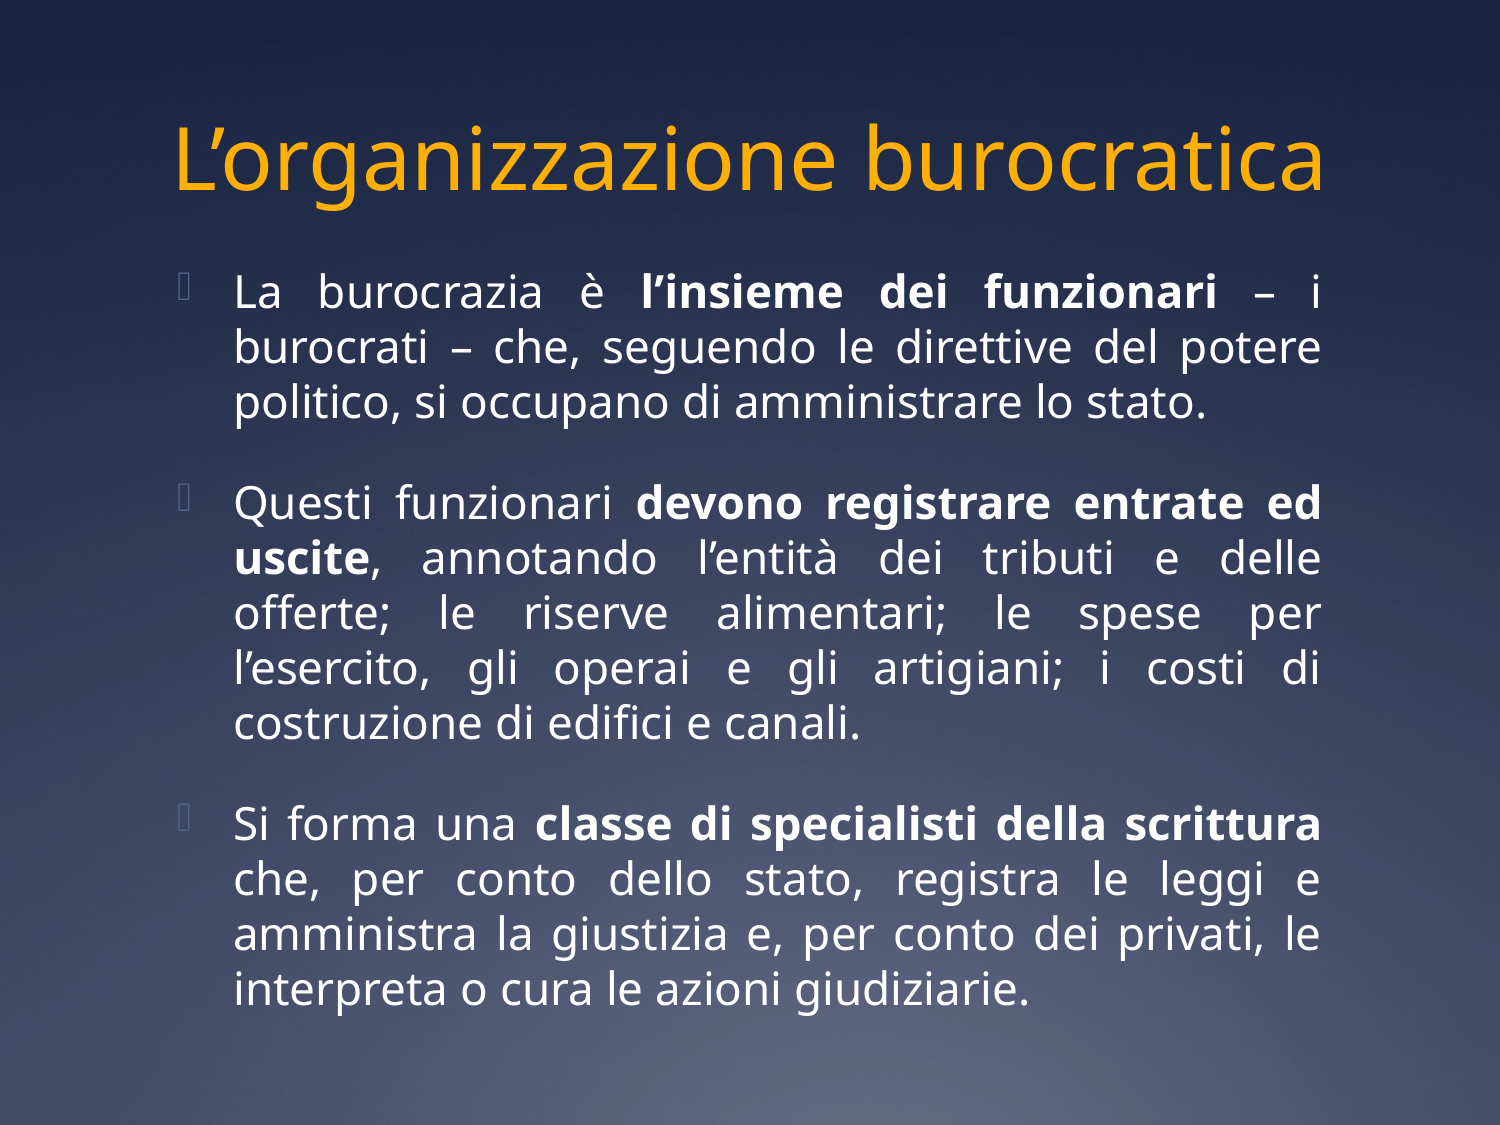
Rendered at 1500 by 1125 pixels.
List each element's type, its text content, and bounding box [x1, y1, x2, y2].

list La burocrazia è l’insieme dei funzionari – i burocrati – che, seguendo le direttive del potere politico, si occupano di amministrare lo stato. Questi funzionari devono registrare entrate ed uscite, annotando l’entità dei tributi e delle offerte; le riserve alimentari; le spese per l’esercito, gli operai e gli artigiani; i costi di costruzione di edifici e canali. Si forma una classe di specialisti della scrittura che, per conto dello stato, registra le leggi e amministra la giustizia e, per conto dei privati, le interpreta o cura le azioni giudiziarie. [162, 255, 1338, 1103]
title L’organizzazione burocratica [100, 95, 1400, 225]
